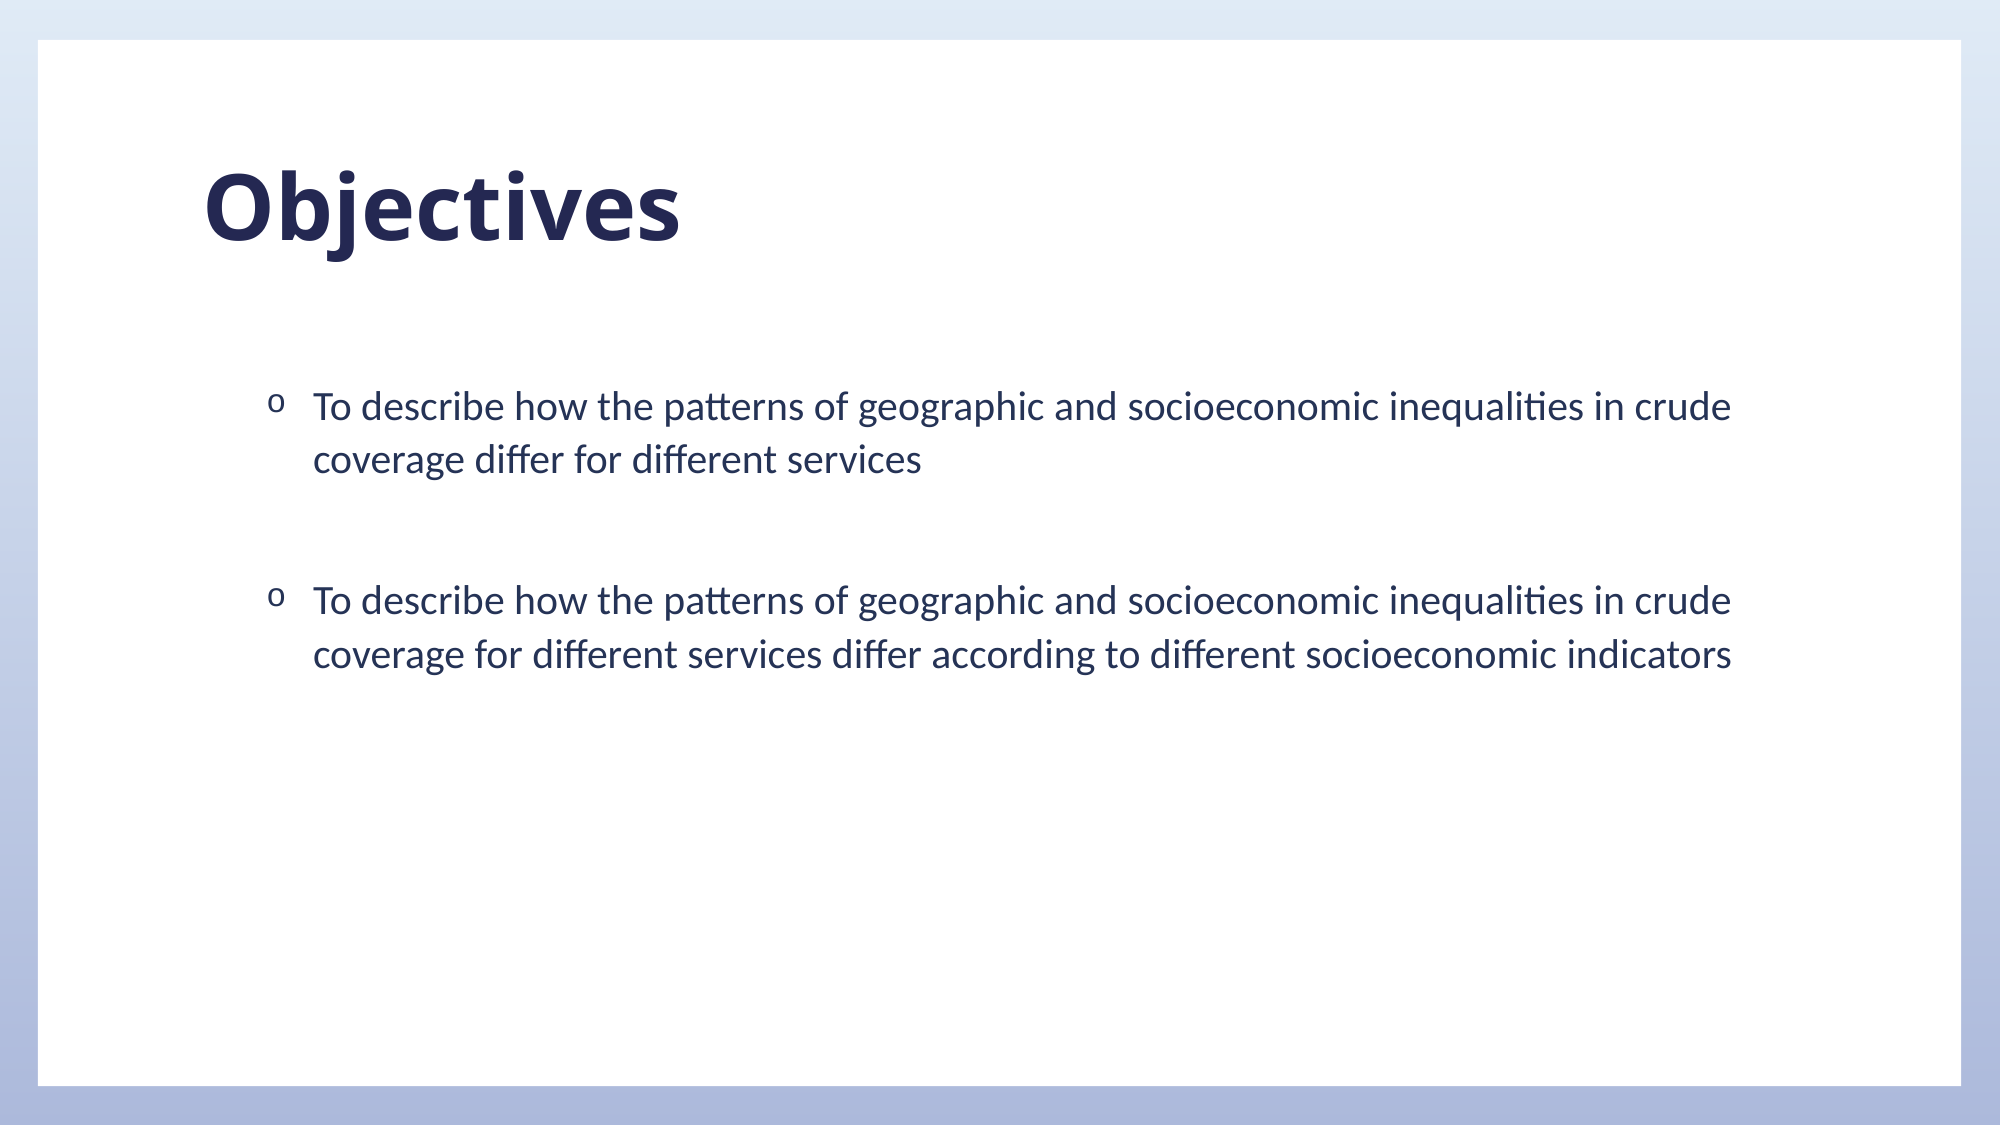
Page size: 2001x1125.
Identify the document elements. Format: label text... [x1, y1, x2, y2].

title Objectives [187, 99, 1808, 310]
list To describe how the patterns of geographic and socioeconomic inequalities in crude coverage differ for different services To describe how the patterns of geographic and socioeconomic inequalities in crude coverage for different services differ according to different socioeconomic indicators [187, 310, 1808, 1055]
